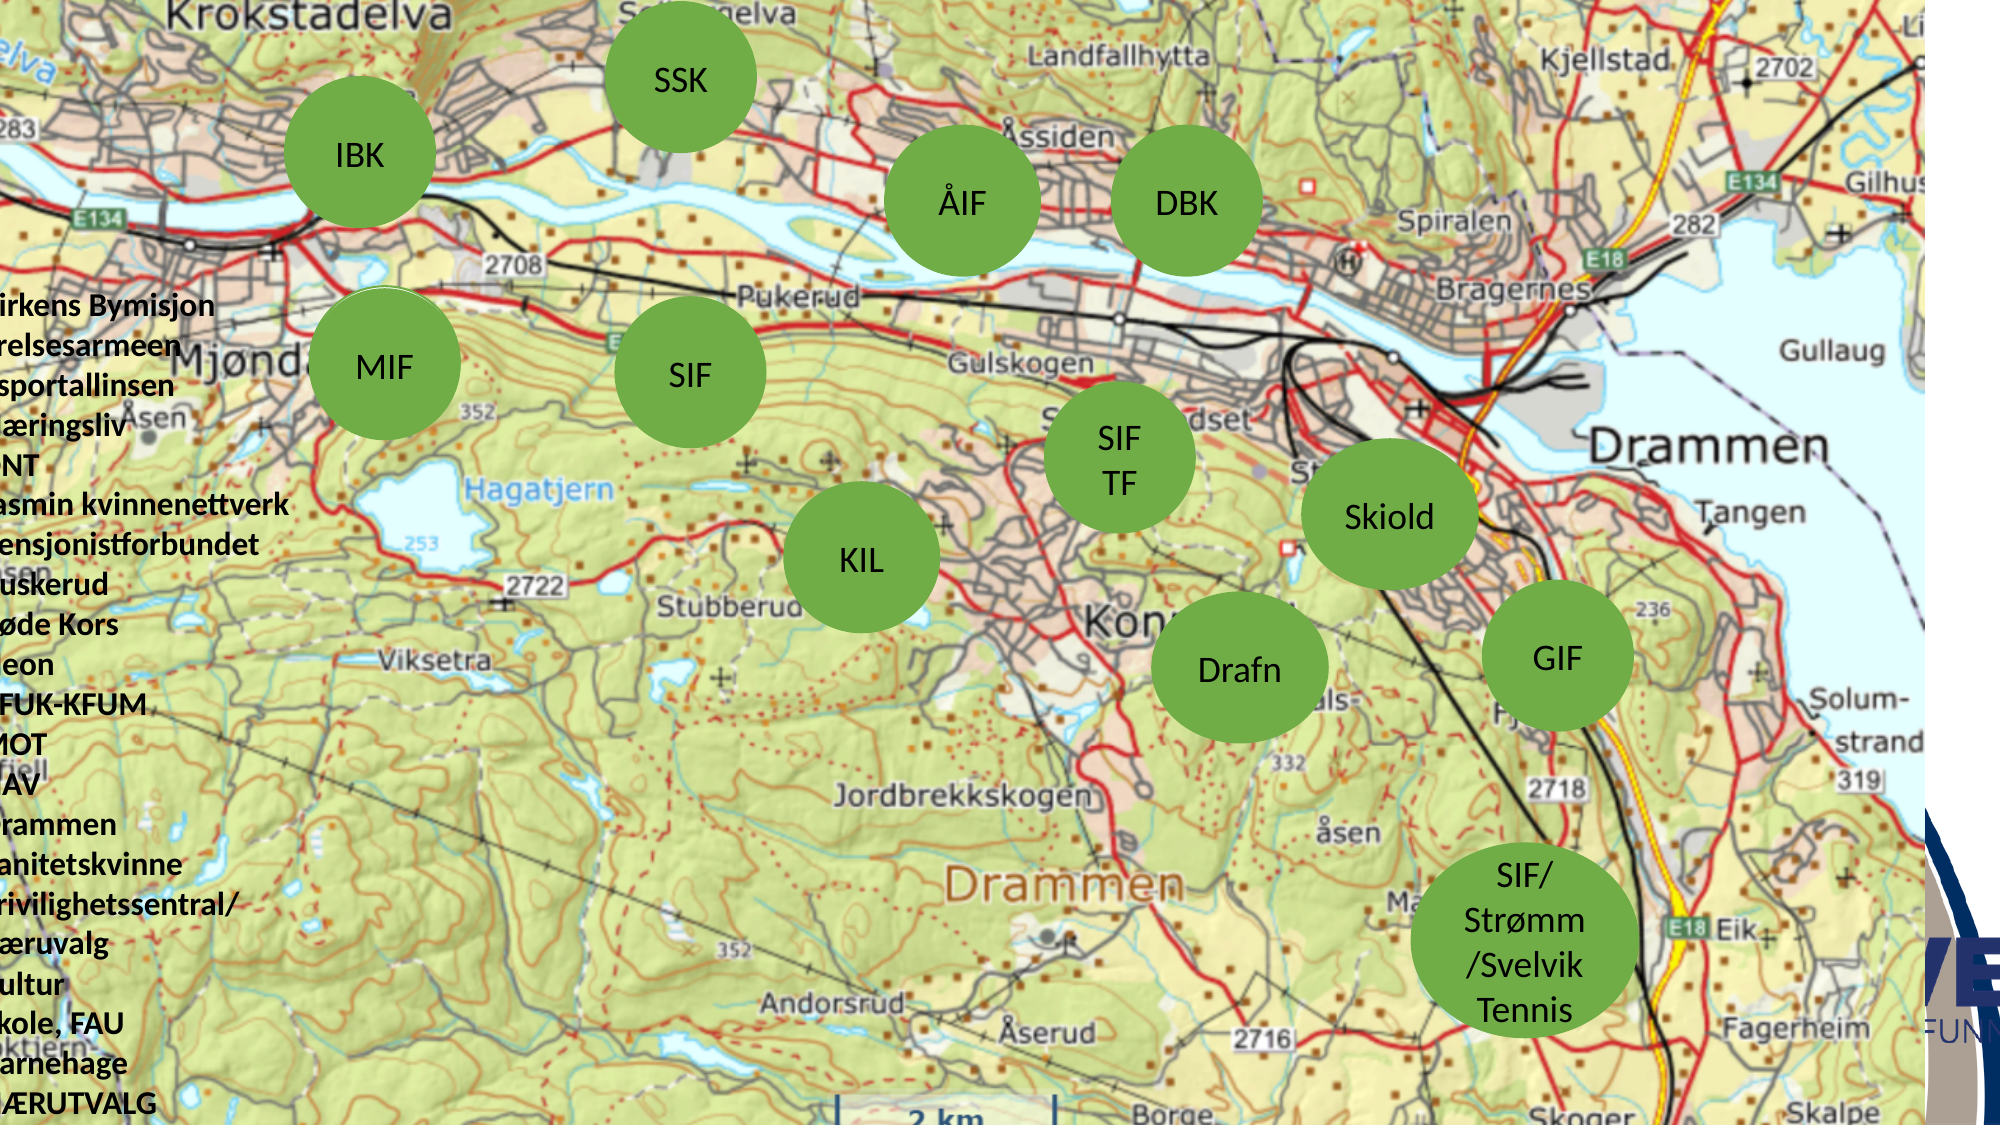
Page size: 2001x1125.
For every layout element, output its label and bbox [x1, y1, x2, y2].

picture [1925, 0, 2000, 1125]
list [0, 0, 1925, 1125]
